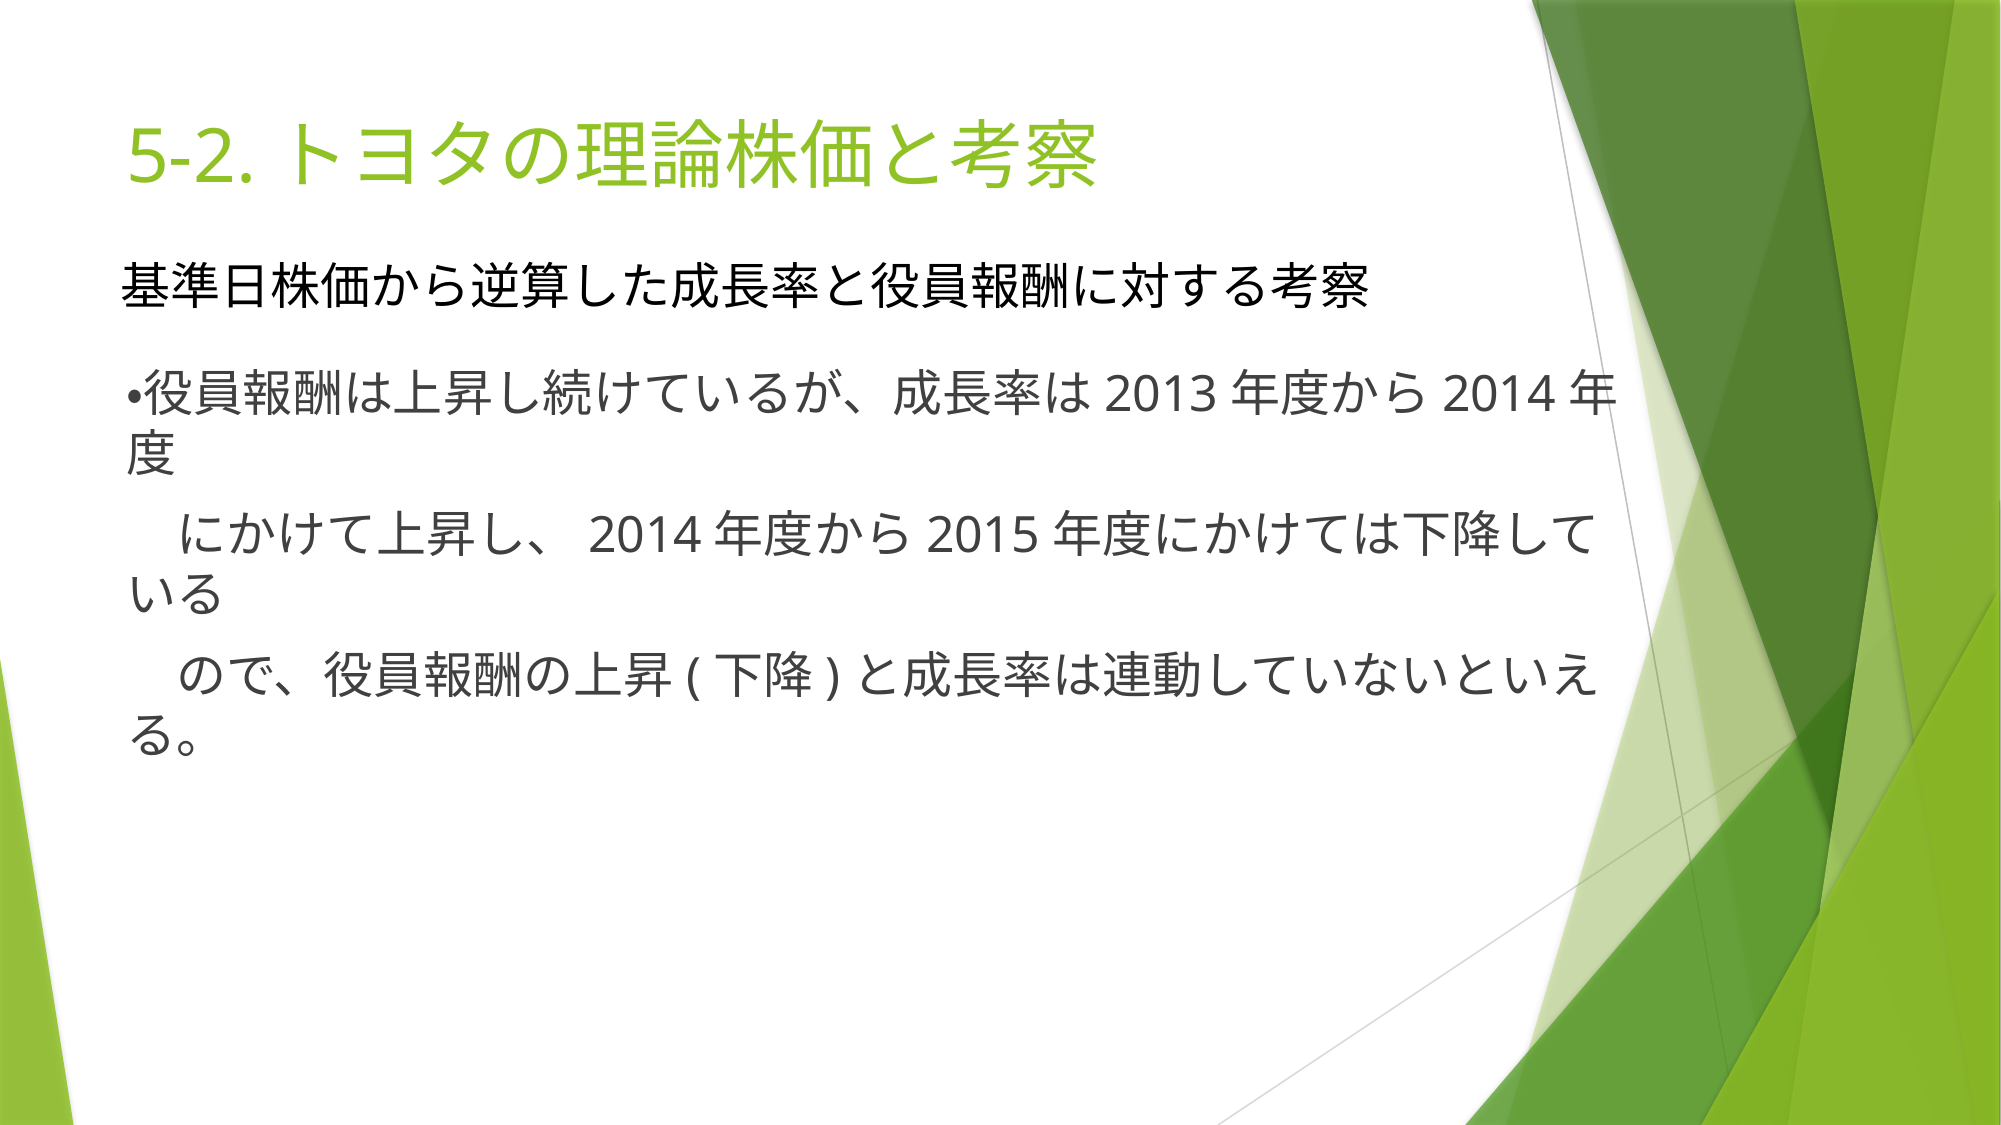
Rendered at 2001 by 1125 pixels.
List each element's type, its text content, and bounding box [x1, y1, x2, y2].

text_box 基準日株価から逆算した成長率と役員報酬に対する考察 [105, 247, 1397, 322]
title 5-2.トヨタの理論株価と考察 [111, 99, 1522, 239]
list ・役員報酬は上昇し続けているが、成長率は2013年度から2014年度 にかけて上昇し、2014年度から2015年度にかけては下降している ので、役員報酬の上昇(下降)と成長率は連動していないといえる。 [111, 354, 1657, 992]
